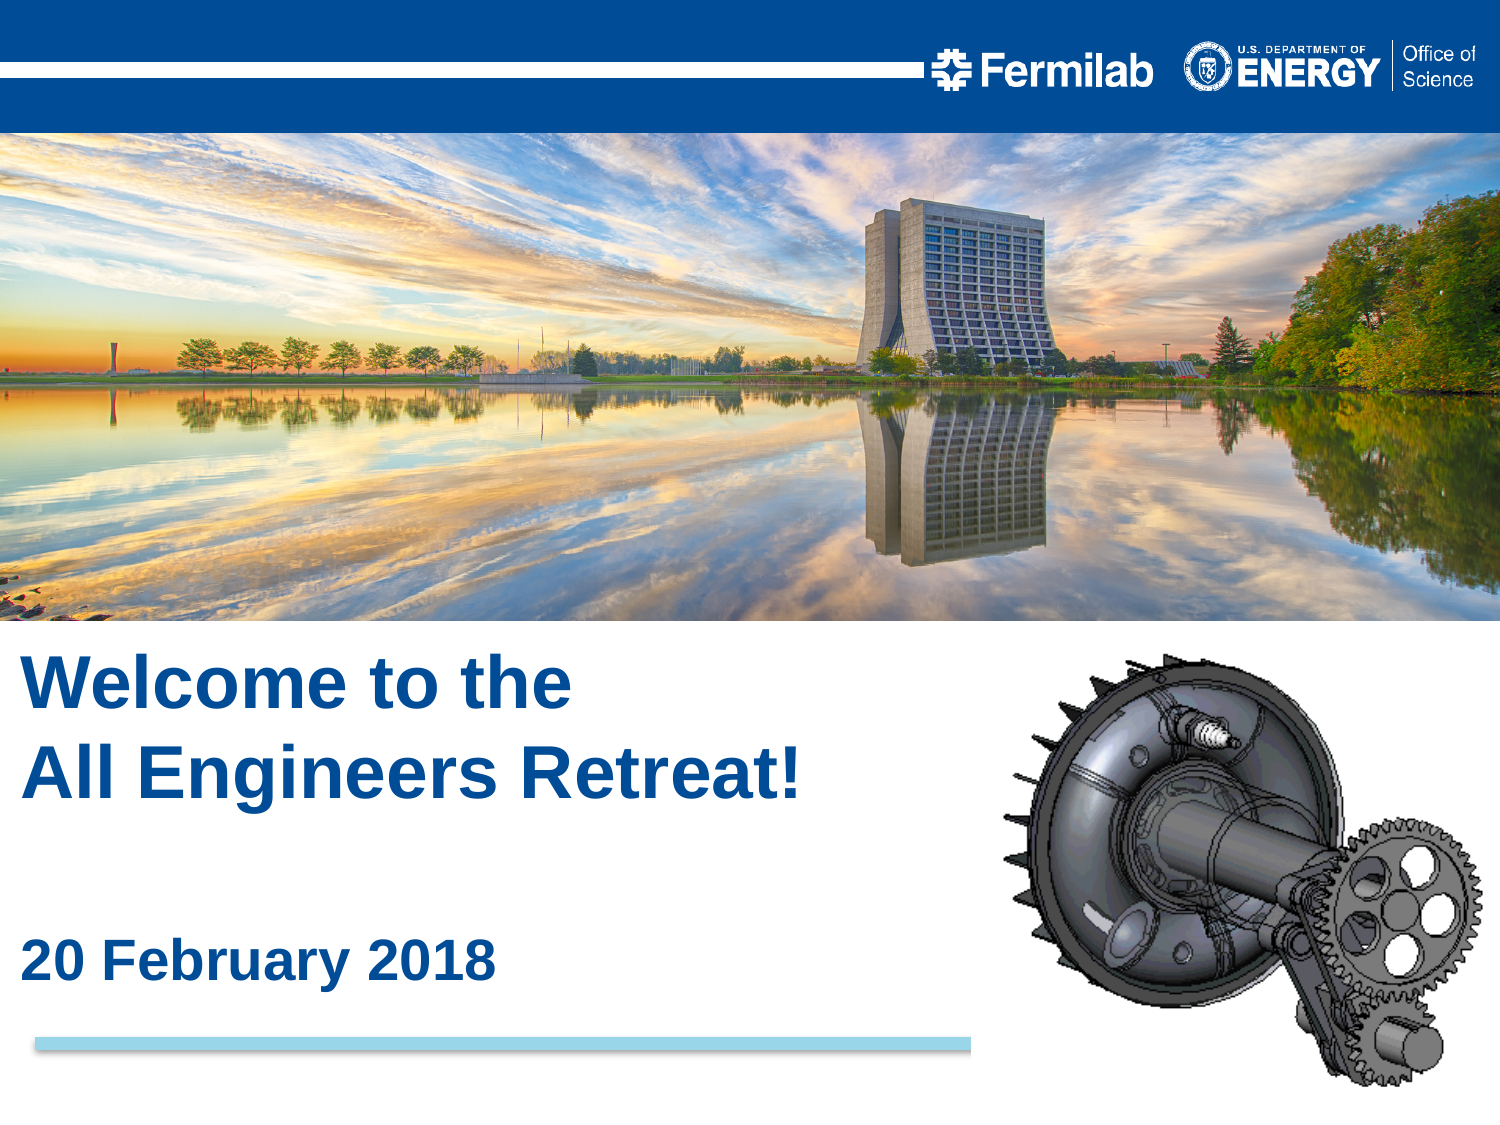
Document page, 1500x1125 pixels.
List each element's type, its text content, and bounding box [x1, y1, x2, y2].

picture [971, 648, 1500, 1098]
list Welcome to the All Engineers Retreat! 20 February 2018 [20, 730, 966, 895]
picture [0, 133, 1500, 621]
